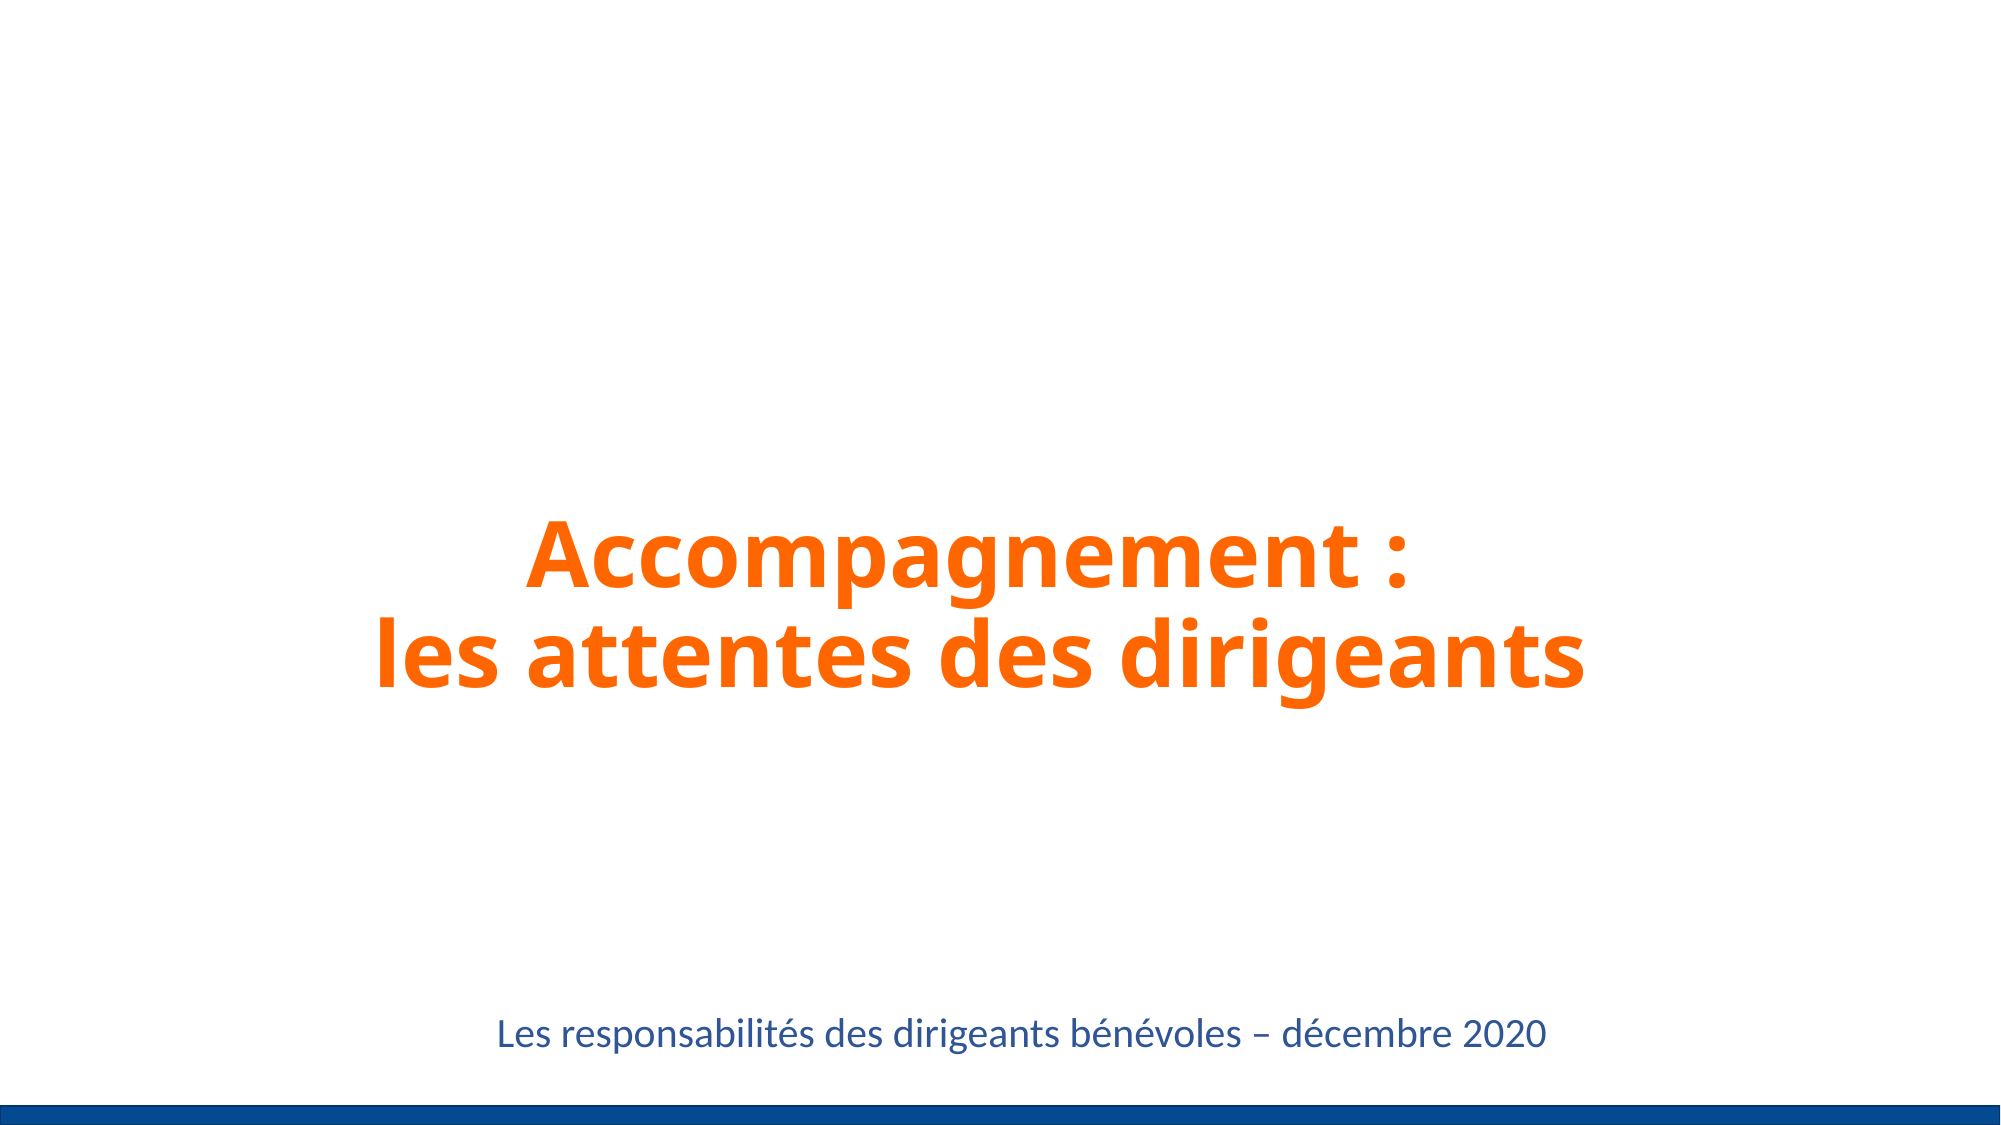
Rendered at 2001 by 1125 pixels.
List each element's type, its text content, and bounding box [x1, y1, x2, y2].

text_box Les responsabilités des dirigeants bénévoles – décembre 2020 [223, 972, 1821, 1097]
title Accompagnement : les attentes des dirigeants [257, 400, 1705, 717]
